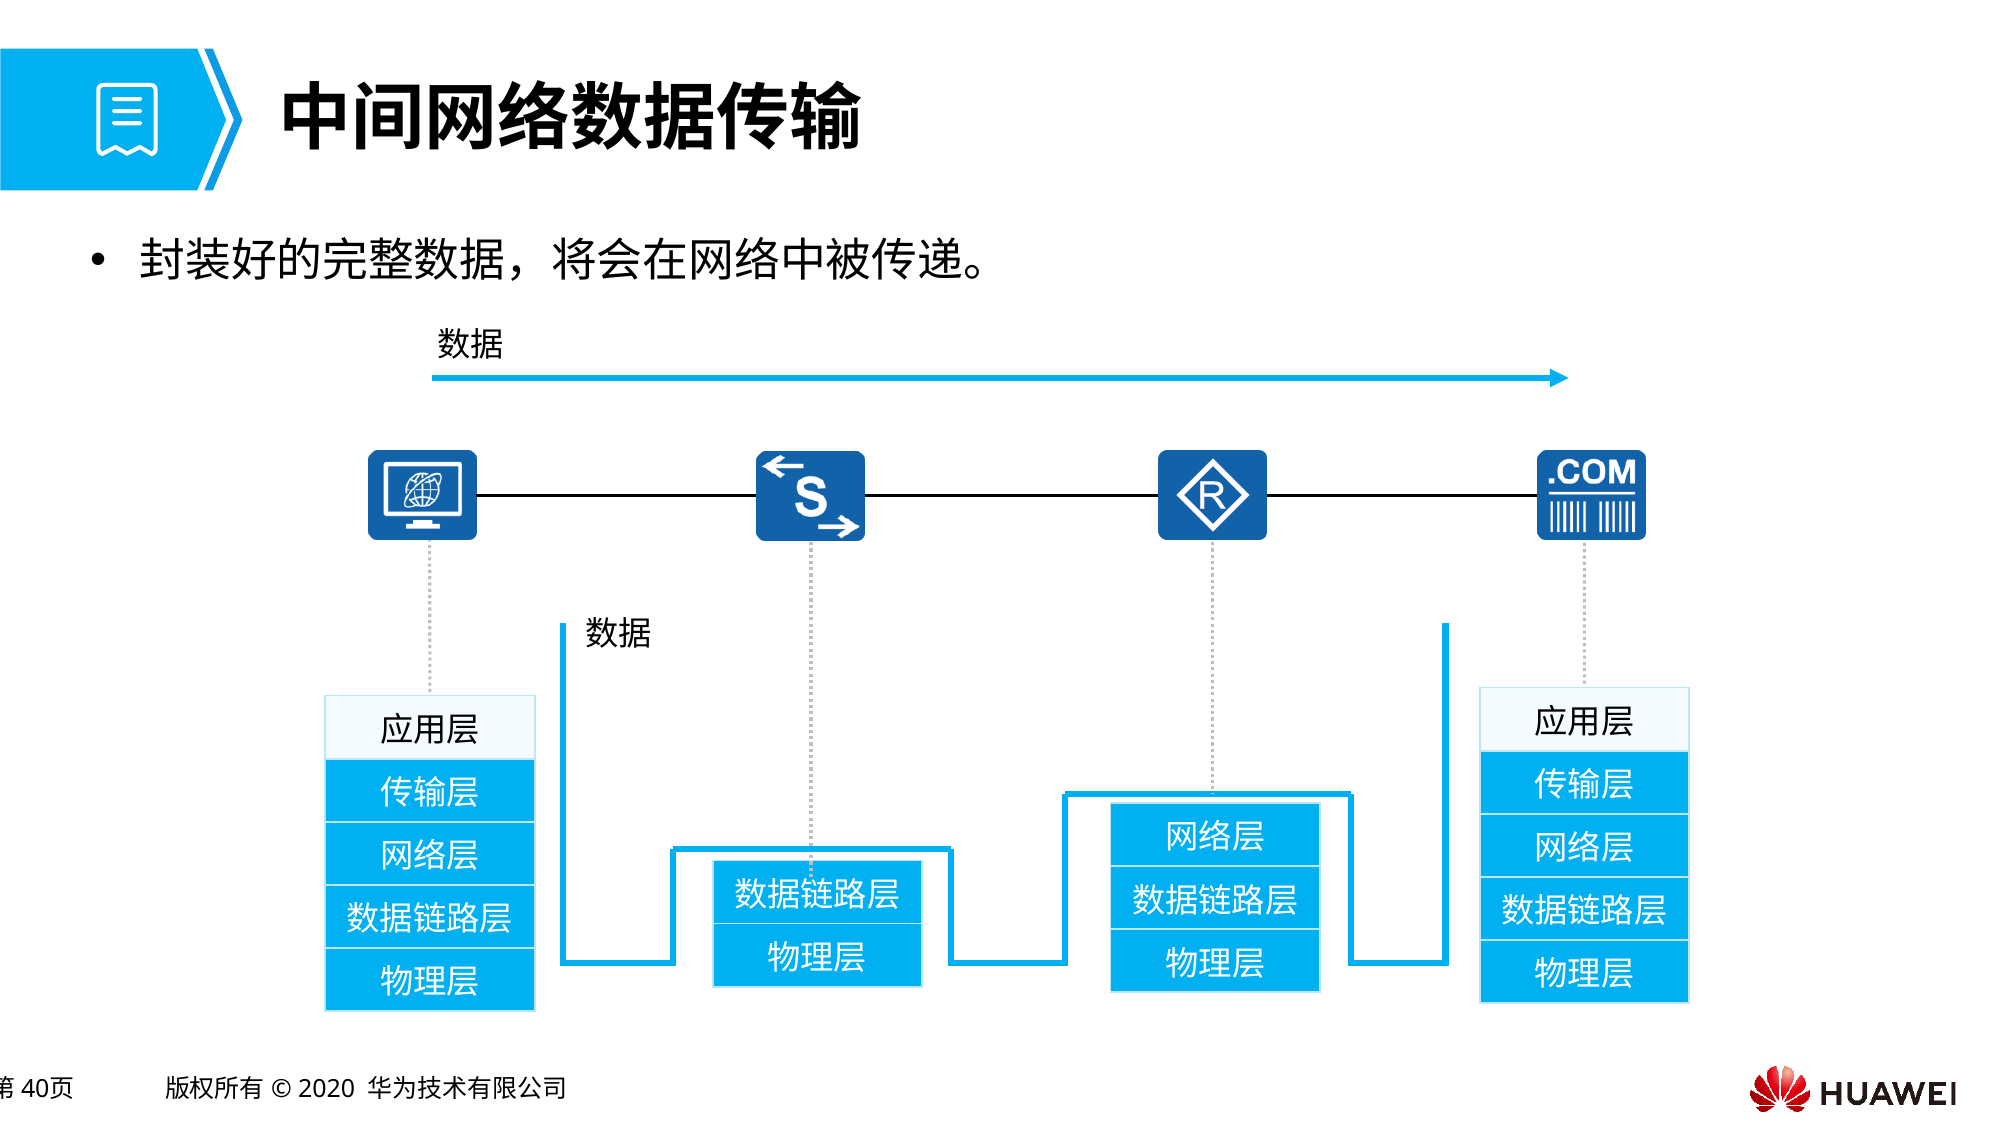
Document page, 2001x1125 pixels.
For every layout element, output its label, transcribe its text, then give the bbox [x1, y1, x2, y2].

table_cell 数据链路层 [1481, 878, 1688, 939]
table_cell 网络层 [1481, 815, 1688, 876]
table_cell 传输层 [326, 760, 534, 821]
table_cell 传输层 [1481, 752, 1688, 813]
list 封装好的完整数据，将会在网络中被传递。 [76, 202, 1927, 971]
title 中间网络数据传输 [261, 67, 1874, 173]
picture [368, 450, 477, 540]
table_cell 物理层 [1481, 941, 1688, 1002]
table_cell 数据链路层 [326, 886, 534, 947]
table_header 应用层 [326, 696, 534, 758]
text_box 数据 [422, 316, 520, 371]
picture [1750, 1066, 1956, 1112]
picture [1536, 450, 1646, 540]
table_cell 数据链路层 [1111, 867, 1319, 928]
table_header 数据链路层 [714, 861, 921, 923]
table_cell 物理层 [1111, 930, 1319, 991]
table_cell 网络层 [326, 823, 534, 884]
text_box 数据 [570, 604, 668, 660]
picture [1158, 450, 1267, 540]
table_header 网络层 [1111, 804, 1319, 865]
picture [756, 451, 865, 541]
table_cell 物理层 [326, 949, 534, 1010]
table_cell 物理层 [714, 924, 921, 986]
table_header 应用层 [1481, 688, 1688, 750]
